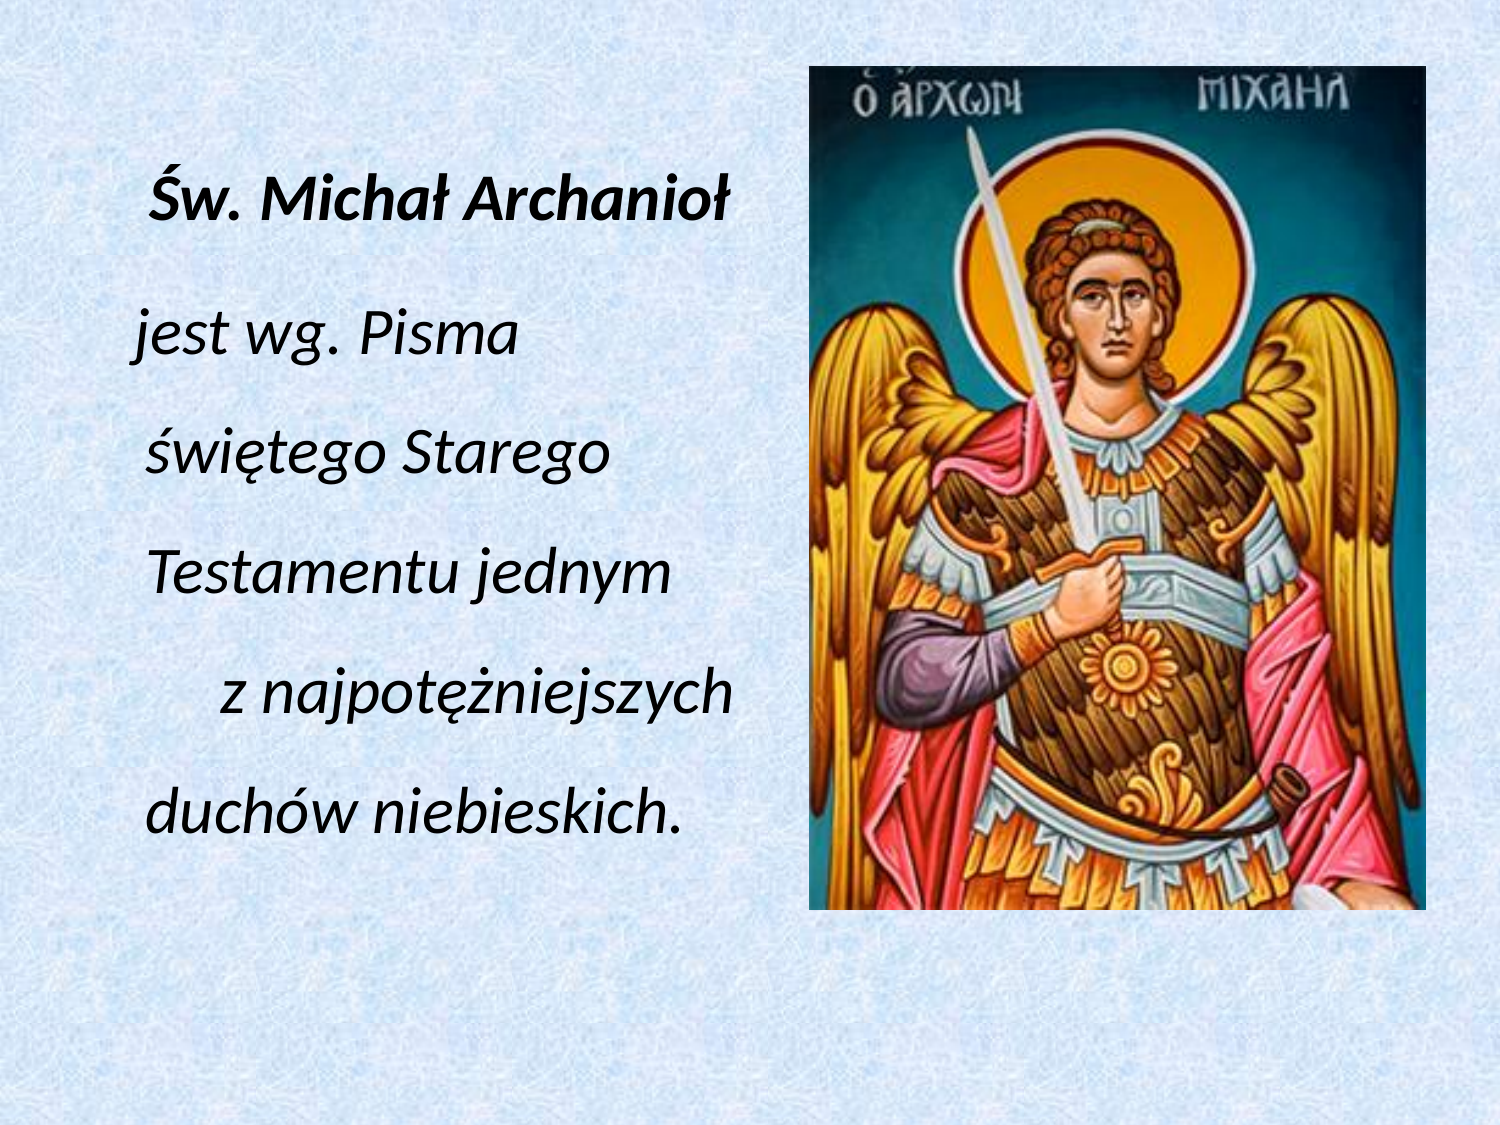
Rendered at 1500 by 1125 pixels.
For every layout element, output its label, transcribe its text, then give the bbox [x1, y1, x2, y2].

picture [0, 0, 1500, 1125]
list Św. Michał Archanioł jest wg. Pisma świętego Starego Testamentu jednym z najpotężniejszych duchów niebieskich. [74, 106, 772, 851]
